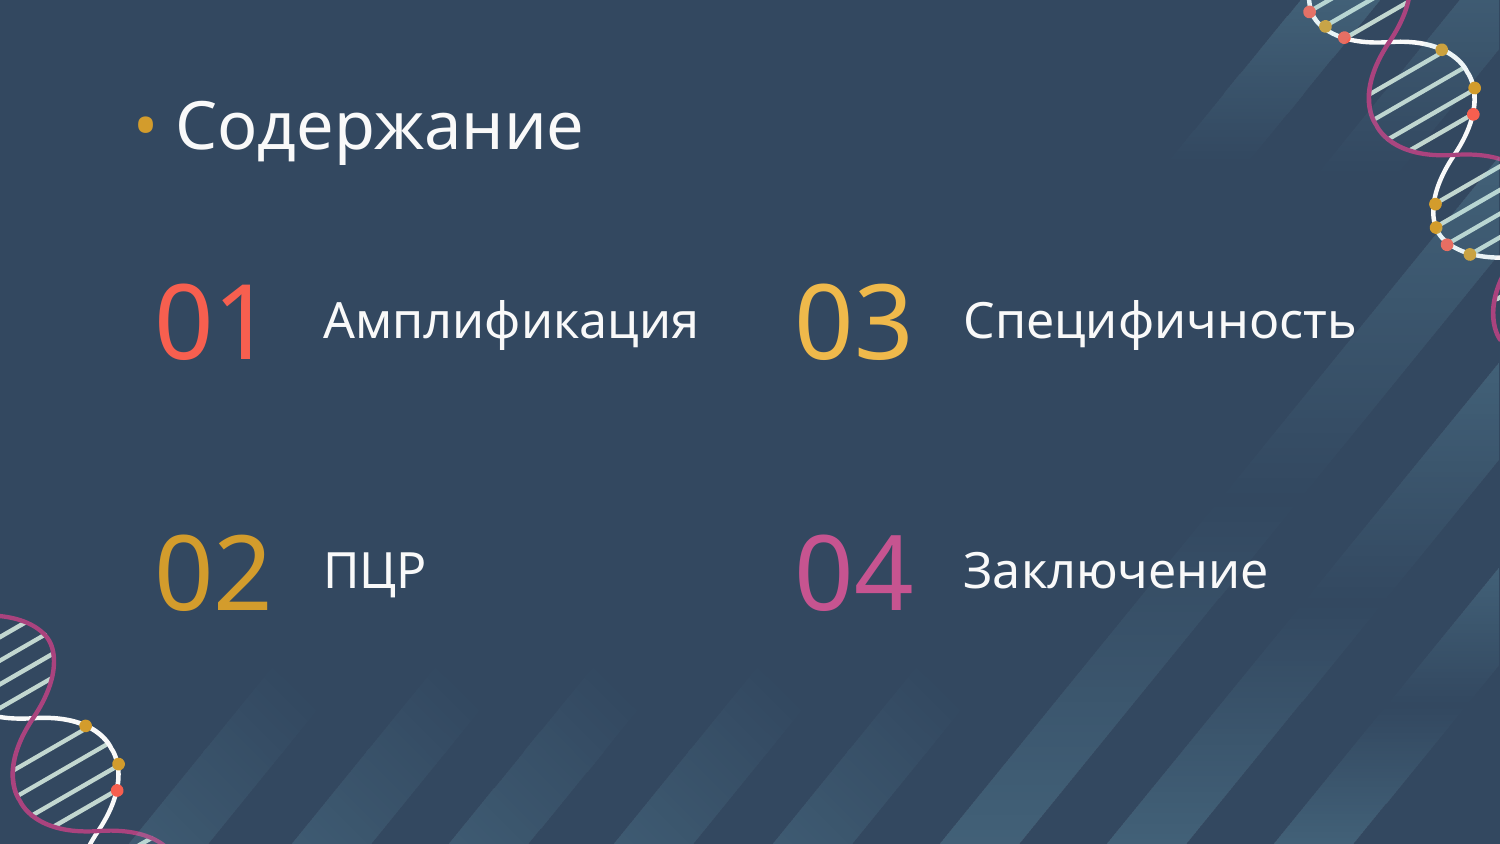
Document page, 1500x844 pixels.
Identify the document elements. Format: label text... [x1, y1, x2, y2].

subtitle Заключение [948, 538, 1382, 600]
title 04 [758, 511, 950, 627]
subtitle Амплификация [310, 287, 742, 349]
title 03 [758, 260, 950, 376]
title 02 [118, 511, 310, 627]
title 01 [118, 260, 310, 376]
subtitle Специфичность [948, 287, 1409, 349]
subtitle ПЦР [308, 538, 742, 600]
title • Содержание [118, 67, 1382, 165]
